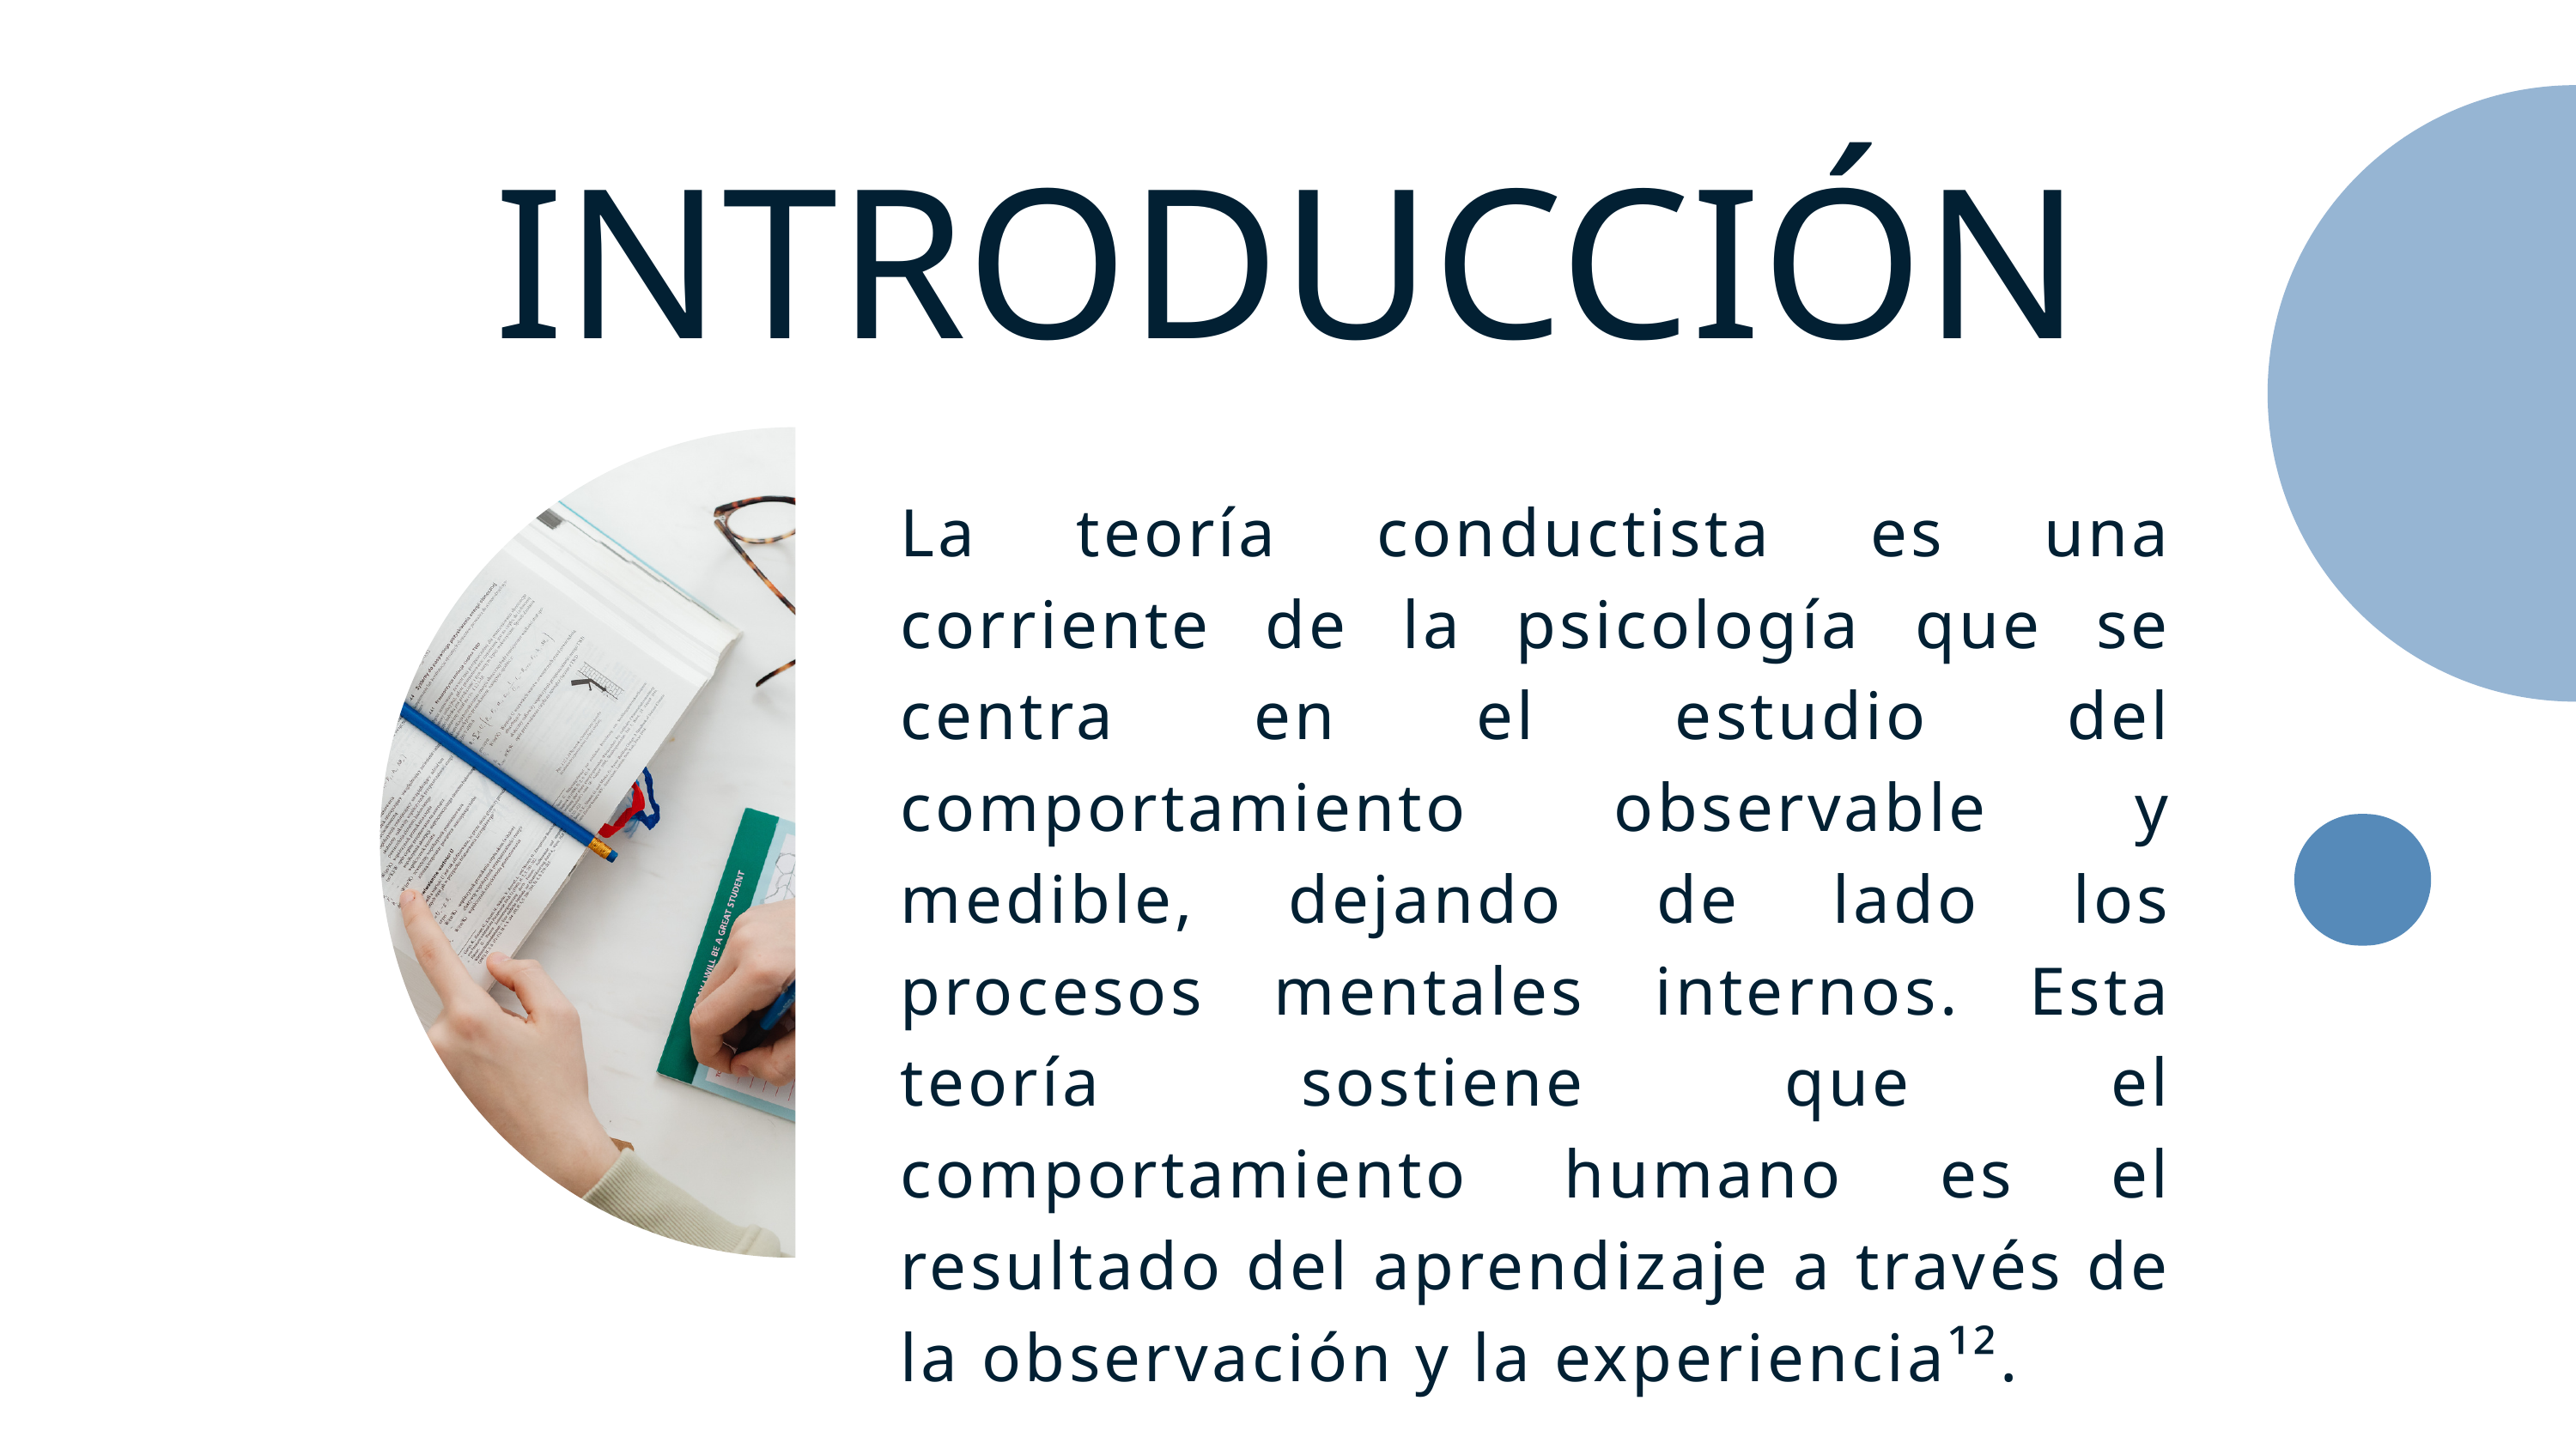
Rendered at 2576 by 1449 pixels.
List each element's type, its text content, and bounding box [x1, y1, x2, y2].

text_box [380, 427, 796, 1258]
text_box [2293, 813, 2432, 946]
text_box INTRODUCCIÓN [240, 189, 2263, 380]
text_box La teoría conductista es una corriente de la psicología que se centra en el estudio del comportamiento observable y medible, dejando de lado los procesos mentales internos. Esta teoría sostiene que el comportamiento humano es el resultado del aprendizaje a través de la observación y la experiencia¹². [900, 477, 2174, 1395]
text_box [2267, 84, 2576, 702]
